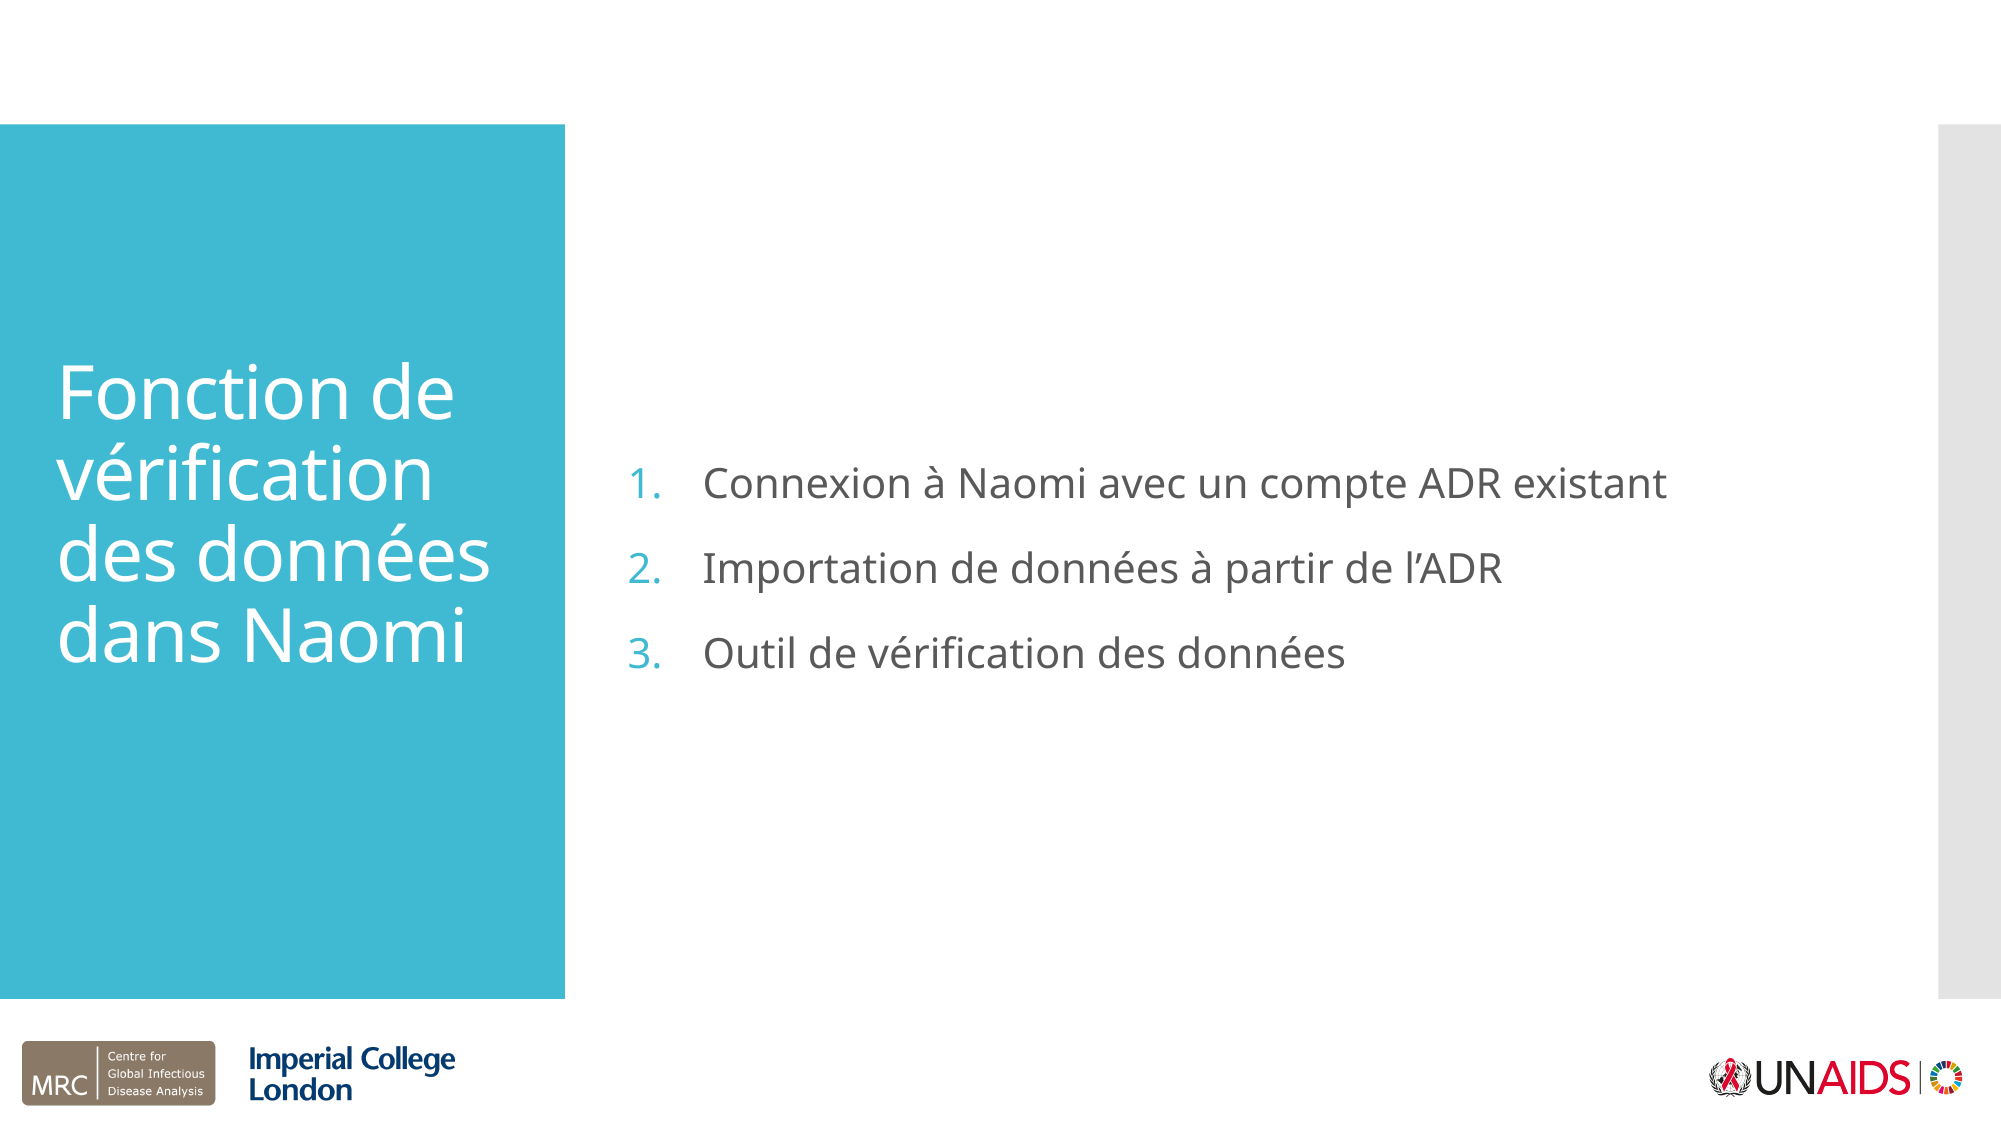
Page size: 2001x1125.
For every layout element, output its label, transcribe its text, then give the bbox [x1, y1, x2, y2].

picture [4, 1025, 470, 1120]
title Fonction de vérification des données dans Naomi [41, 184, 525, 940]
picture [1709, 1058, 1963, 1097]
list Connexion à Naomi avec un compte ADR existant Importation de données à partir de l’ADR Outil de vérification des données [612, 132, 1859, 991]
